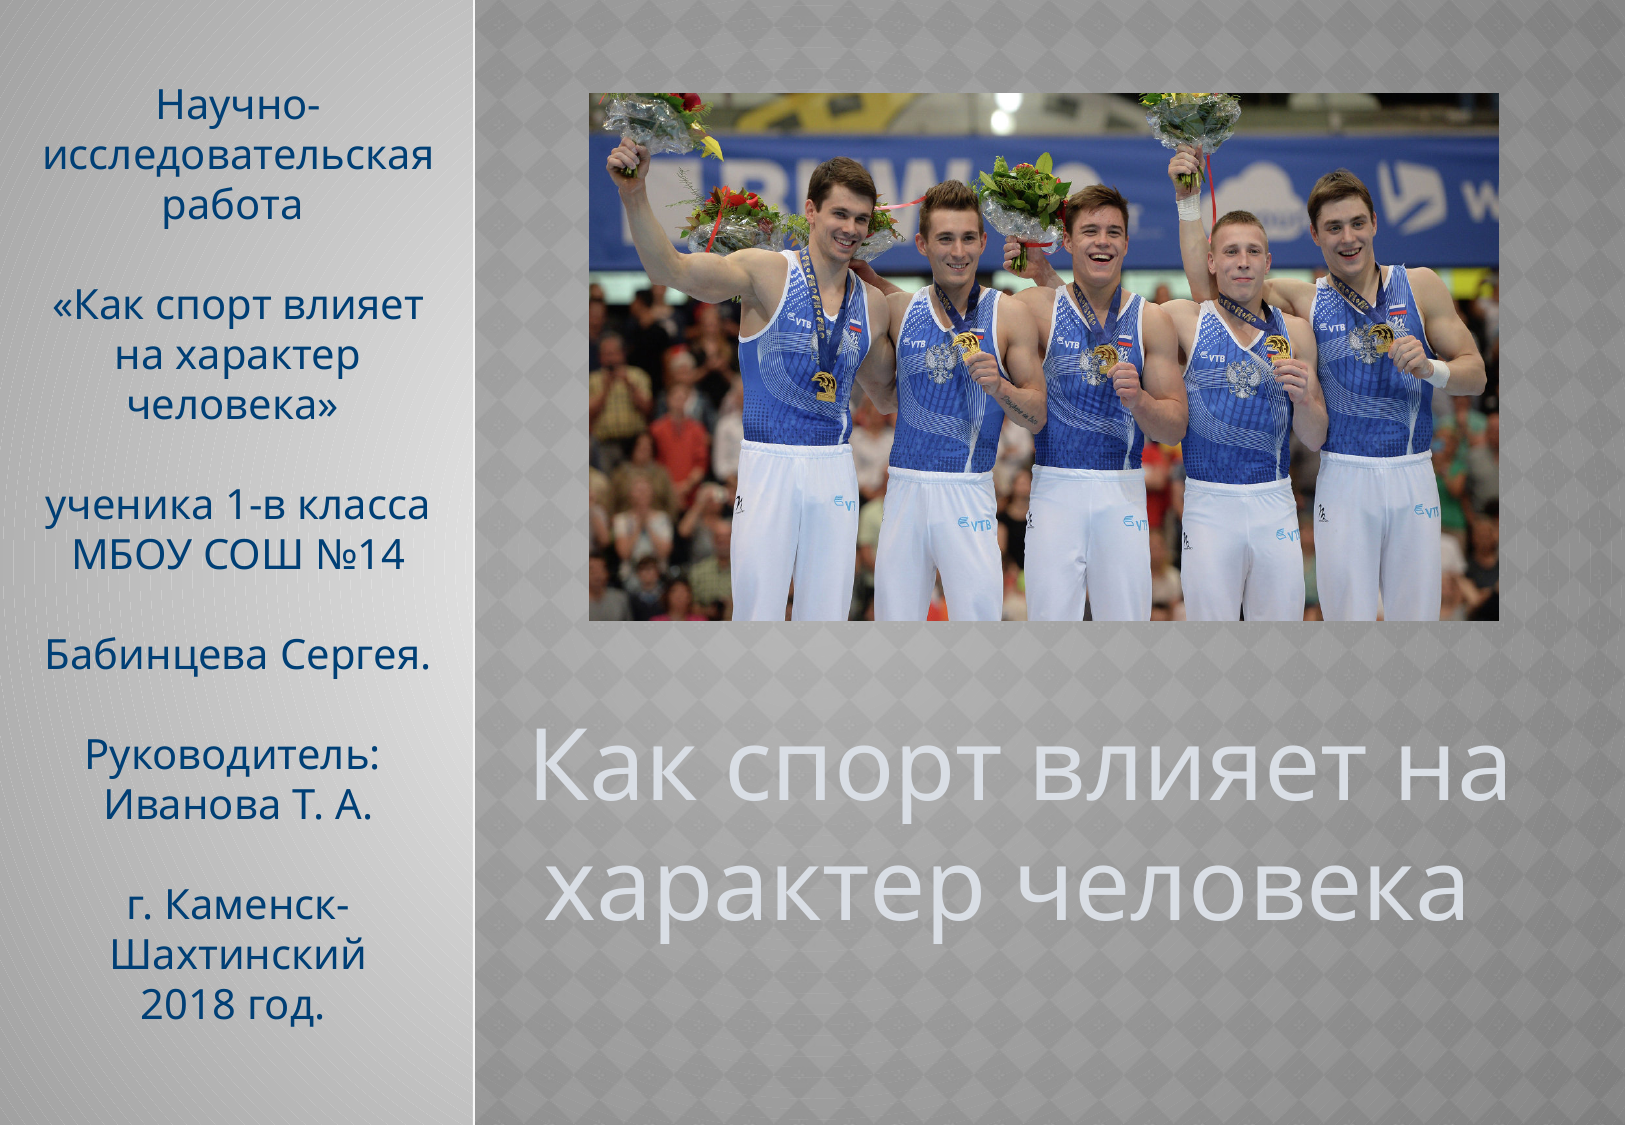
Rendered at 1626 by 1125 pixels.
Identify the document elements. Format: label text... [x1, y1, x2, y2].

picture [589, 93, 1500, 622]
subtitle Как спорт влияет на характер человека [472, 726, 1570, 941]
text_box Научно-исследовательская работа «Как спорт влияет на характер человека» ученика 1-в класса МБОУ СОШ №14 Бабинцева Сергея. Руководитель: Иванова Т. А. г. Каменск-Шахтинский 2018 год. [27, 70, 450, 1125]
title [528, 421, 1625, 832]
